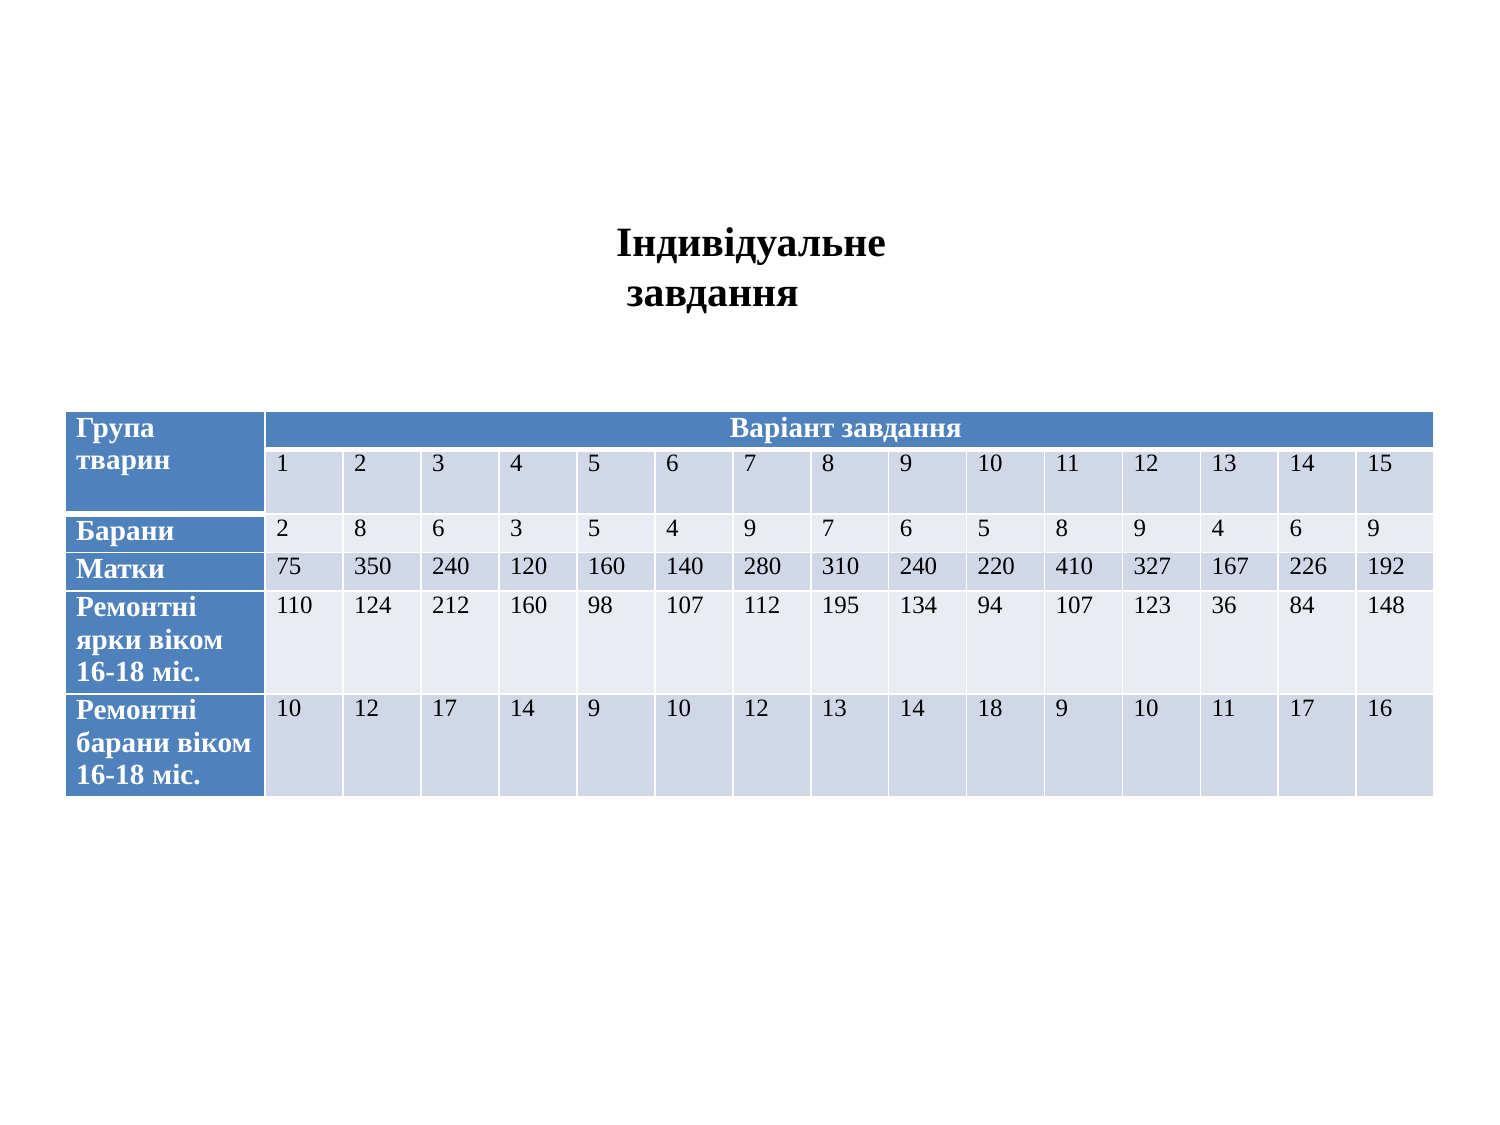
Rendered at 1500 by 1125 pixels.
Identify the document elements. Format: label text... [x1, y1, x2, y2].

table_cell 17 [422, 695, 498, 796]
table_cell 12 [734, 695, 810, 796]
table_cell 8 [812, 452, 888, 513]
table_cell 9 [578, 695, 654, 796]
table_cell 107 [1045, 592, 1122, 693]
table_cell 8 [1045, 515, 1122, 552]
table_cell 123 [1123, 592, 1200, 693]
table_cell 8 [344, 515, 420, 552]
table_cell 134 [889, 592, 966, 693]
table_cell Барани [66, 517, 264, 552]
table_cell 1 [266, 452, 342, 513]
table_cell 98 [578, 592, 654, 693]
table_cell 36 [1201, 592, 1277, 693]
table_cell 10 [656, 695, 732, 796]
text_box Індивідуальне завдання [471, 231, 954, 297]
table_cell 148 [1357, 592, 1433, 693]
table_cell 14 [889, 695, 966, 796]
table_cell 167 [1201, 553, 1277, 590]
table_cell 17 [1279, 695, 1355, 796]
table_cell Ремонтні барани віком 16-18 міс. [66, 695, 264, 796]
table_cell 12 [344, 695, 420, 796]
table_cell 5 [578, 515, 654, 552]
table_cell 212 [422, 592, 498, 693]
table_cell 84 [1279, 592, 1355, 693]
table_cell 3 [422, 452, 498, 513]
table_header Варіант завдання [266, 412, 1433, 447]
table_cell 160 [500, 592, 576, 693]
table_cell 350 [344, 553, 420, 590]
table_cell 12 [1123, 452, 1200, 513]
table_cell 9 [1357, 515, 1433, 552]
table_cell 14 [1279, 452, 1355, 513]
table_cell 160 [578, 553, 654, 590]
table_cell 15 [1357, 452, 1433, 513]
table_cell Матки [66, 553, 264, 590]
table_cell 3 [500, 515, 576, 552]
table_cell 107 [656, 592, 732, 693]
table_header Група тварин [66, 412, 264, 511]
table_cell 2 [266, 515, 342, 552]
table_cell 13 [1201, 452, 1277, 513]
table_cell 310 [812, 553, 888, 590]
table_cell 9 [889, 452, 966, 513]
table_cell 13 [812, 695, 888, 796]
table_cell 14 [500, 695, 576, 796]
table_cell 240 [889, 553, 966, 590]
table_cell 327 [1123, 553, 1200, 590]
table_cell 9 [1123, 515, 1200, 552]
table_cell 192 [1357, 553, 1433, 590]
table_cell 4 [1201, 515, 1277, 552]
table_cell 280 [734, 553, 810, 590]
table_cell 120 [500, 553, 576, 590]
table_cell 5 [578, 452, 654, 513]
table_cell 140 [656, 553, 732, 590]
table_cell 220 [967, 553, 1044, 590]
table_cell 10 [1123, 695, 1200, 796]
table_cell 2 [344, 452, 420, 513]
table_cell 6 [889, 515, 966, 552]
table_cell 195 [812, 592, 888, 693]
table_cell Ремонтні ярки віком 16-18 міс. [66, 592, 264, 693]
table_cell 9 [1045, 695, 1122, 796]
table_cell 4 [500, 452, 576, 513]
table_cell 6 [656, 452, 732, 513]
table_cell 240 [422, 553, 498, 590]
table_cell 124 [344, 592, 420, 693]
table_cell 4 [656, 515, 732, 552]
table_cell 18 [967, 695, 1044, 796]
table_cell 94 [967, 592, 1044, 693]
table_cell 226 [1279, 553, 1355, 590]
table_cell 10 [967, 452, 1044, 513]
table_cell 16 [1357, 695, 1433, 796]
table_cell 6 [422, 515, 498, 552]
table_cell 10 [266, 695, 342, 796]
table_cell 112 [734, 592, 810, 693]
table_cell 410 [1045, 553, 1122, 590]
table_cell 75 [266, 553, 342, 590]
table_cell 6 [1279, 515, 1355, 552]
table_cell 7 [734, 452, 810, 513]
table_cell 110 [266, 592, 342, 693]
table_cell 7 [812, 515, 888, 552]
table_cell 11 [1201, 695, 1277, 796]
table_cell 11 [1045, 452, 1122, 513]
table_cell 5 [967, 515, 1044, 552]
table_cell 9 [734, 515, 810, 552]
